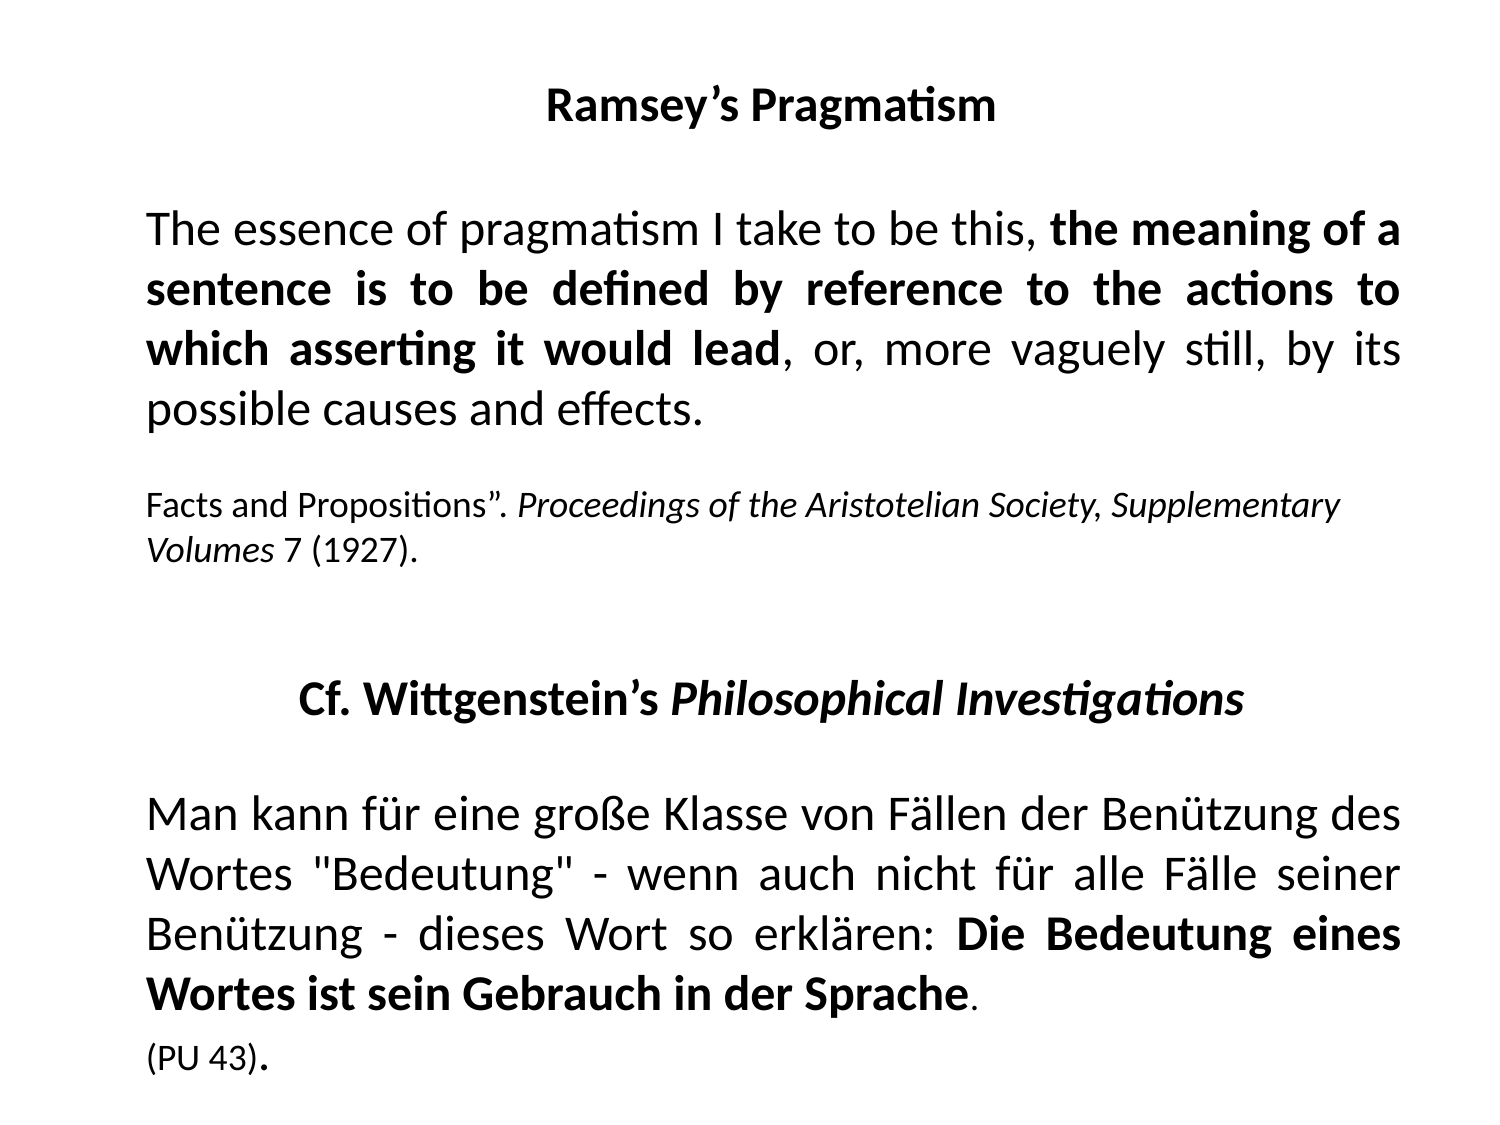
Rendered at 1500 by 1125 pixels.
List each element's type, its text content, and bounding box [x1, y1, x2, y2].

text_box Cf. Wittgenstein’s Philosophical Investigations [283, 657, 1260, 733]
text_box Ramsey’s Pragmatism [530, 64, 1013, 140]
text_box The essence of pragmatism I take to be this, the meaning of a sentence is to be defined by reference to the actions to which asserting it would lead, or, more vaguely still, by its possible causes and effects. Facts and Propositions”. Proceedings of the Aristotelian Society, Supplementary Volumes 7 (1927). [130, 187, 1417, 578]
text_box Man kann für eine große Klasse von Fällen der Benützung des Wortes "Bedeutung" - wenn auch nicht für alle Fälle seiner Benützung - dieses Wort so erklären: Die Bedeutung eines Wortes ist sein Gebrauch in der Sprache. (PU 43). [130, 773, 1417, 1088]
